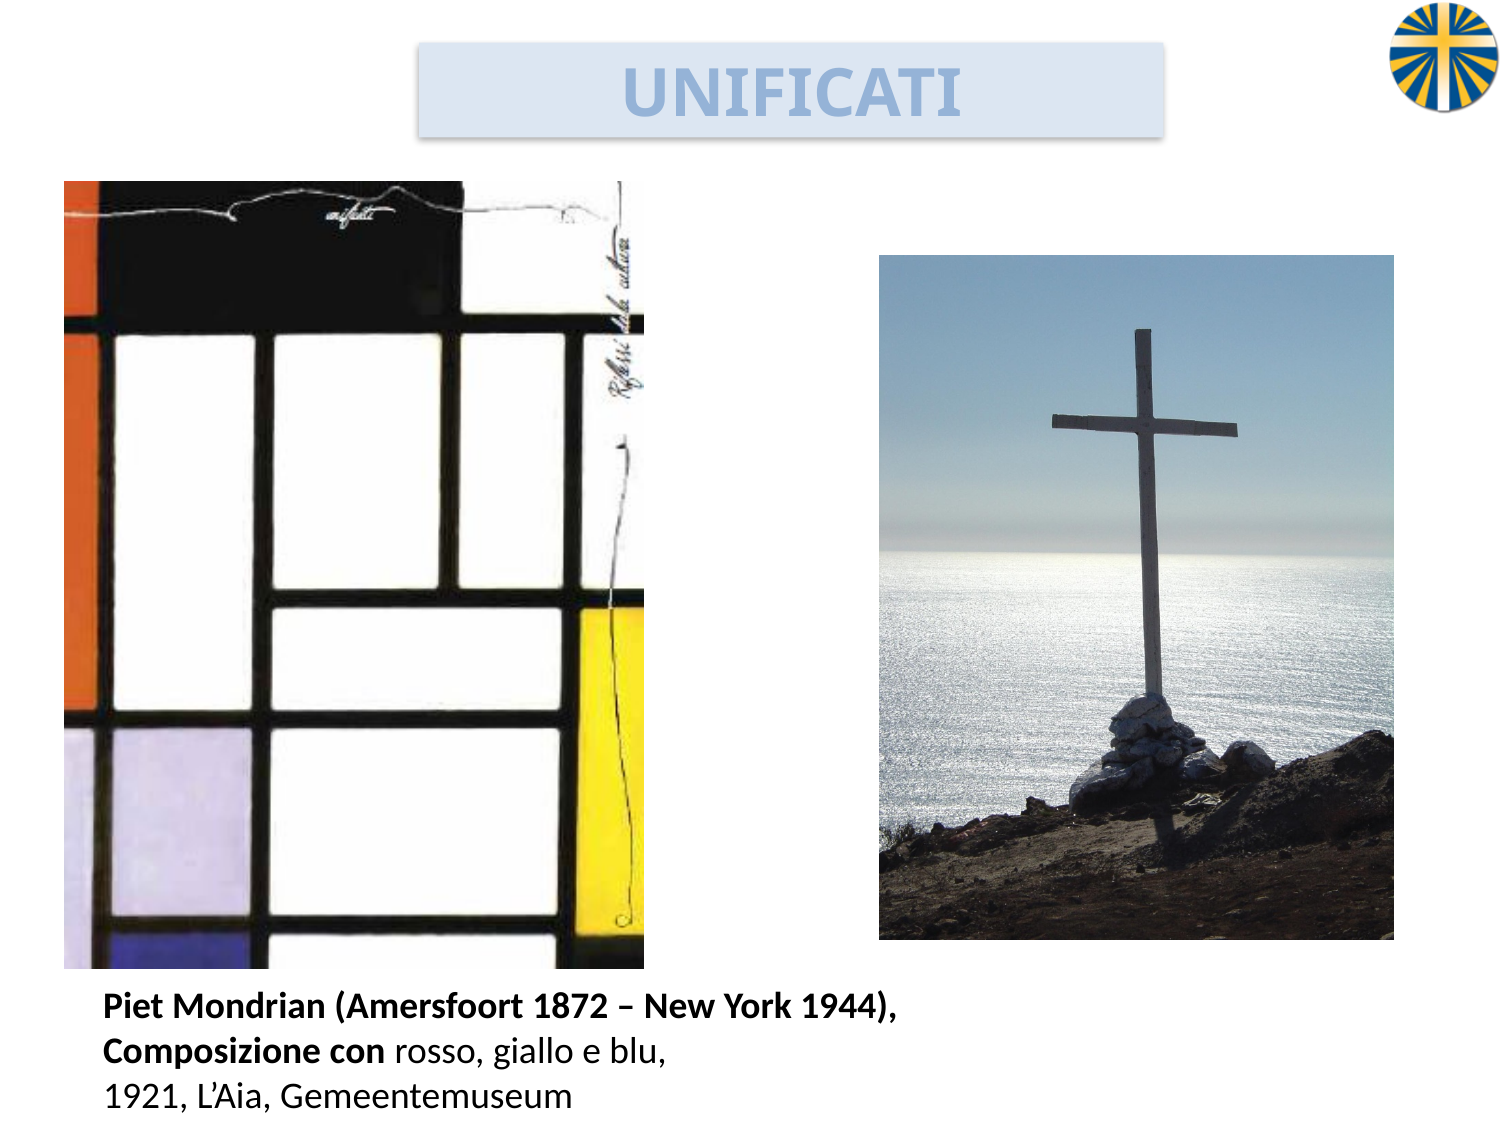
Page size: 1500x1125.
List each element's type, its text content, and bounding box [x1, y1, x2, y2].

text_box UNIFICATI [418, 42, 1164, 138]
picture [1387, 1, 1500, 114]
text_box Piet Mondrian (Amersfoort 1872 – New York 1944), Composizione con rosso, giallo e blu, 1921, L’Aia, Gemeentemuseum [88, 973, 1022, 1124]
picture [879, 255, 1394, 941]
picture [64, 181, 644, 970]
